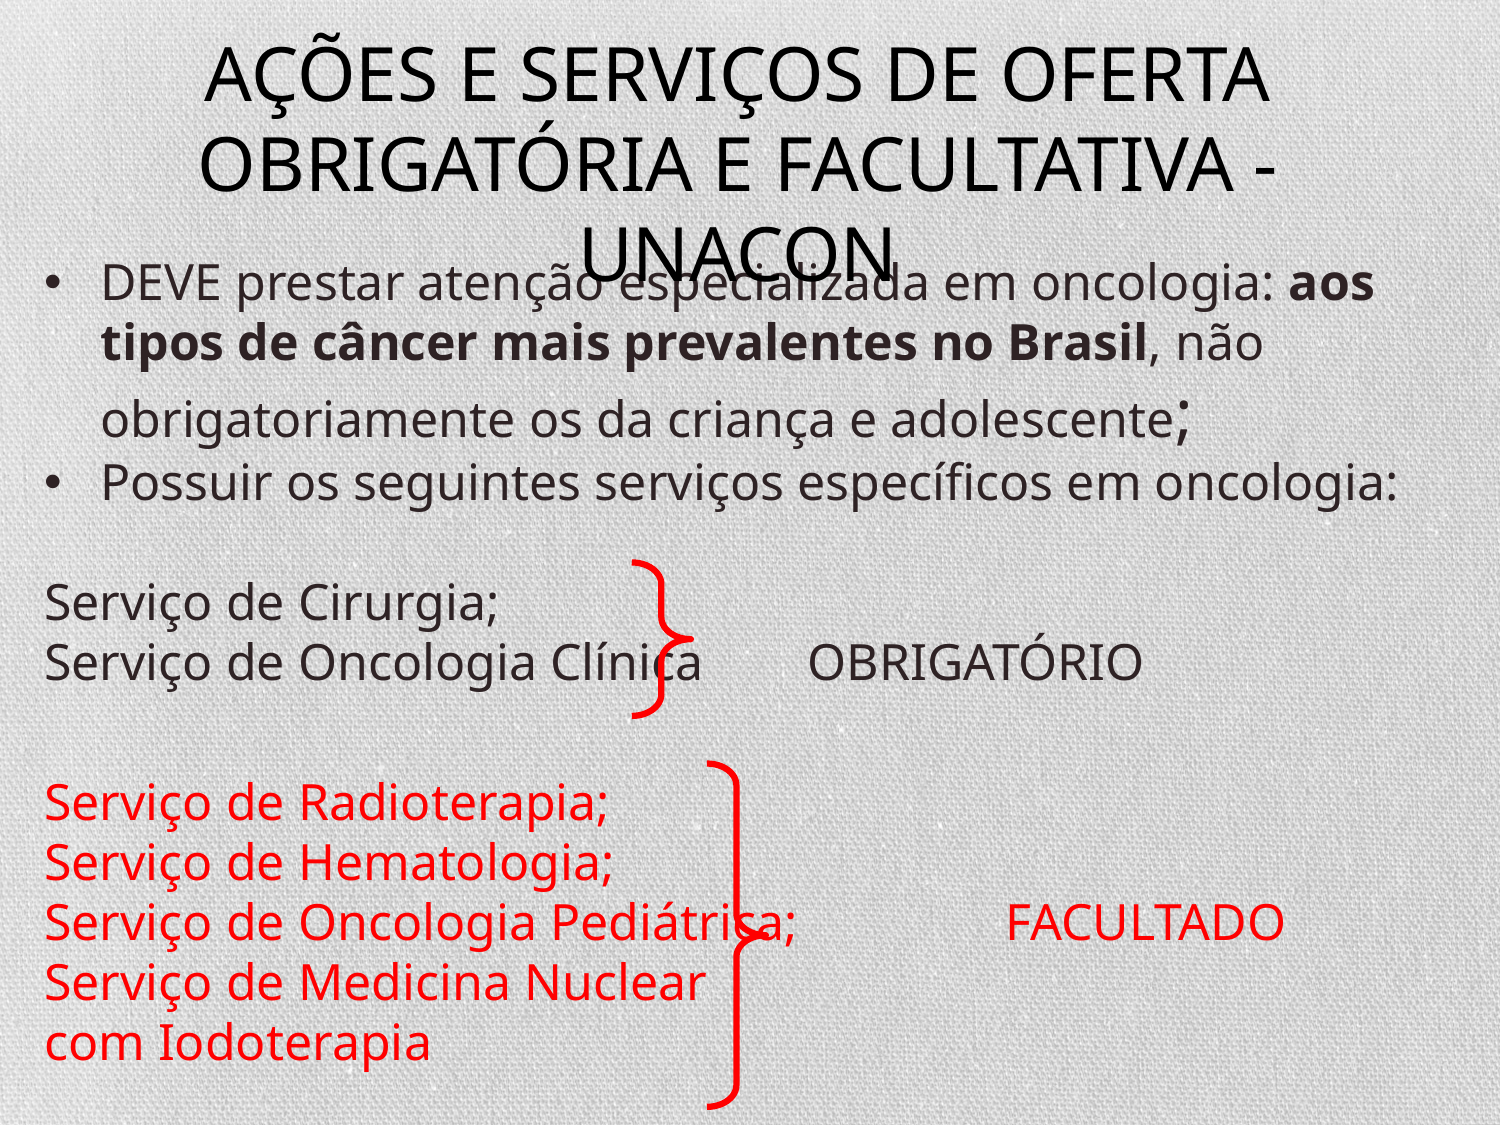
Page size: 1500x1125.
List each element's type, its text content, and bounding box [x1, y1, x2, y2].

text_box [706, 762, 767, 1108]
text_box DEVE prestar atenção especializada em oncologia: aos tipos de câncer mais prevalentes no Brasil, não obrigatoriamente os da criança e adolescente; Possuir os seguintes serviços específicos em oncologia: Serviço de Cirurgia; Serviço de Oncologia Clínica OBRIGATÓRIO Serviço de Radioterapia; Serviço de Hematologia; Serviço de Oncologia Pediátrica; FACULTADO Serviço de Medicina Nuclear com Iodoterapia [29, 243, 1447, 1079]
text_box AÇÕES E SERVIÇOS DE OFERTA OBRIGATÓRIA E FACULTATIVA - UNACON [64, 19, 1412, 304]
text_box [631, 561, 692, 717]
